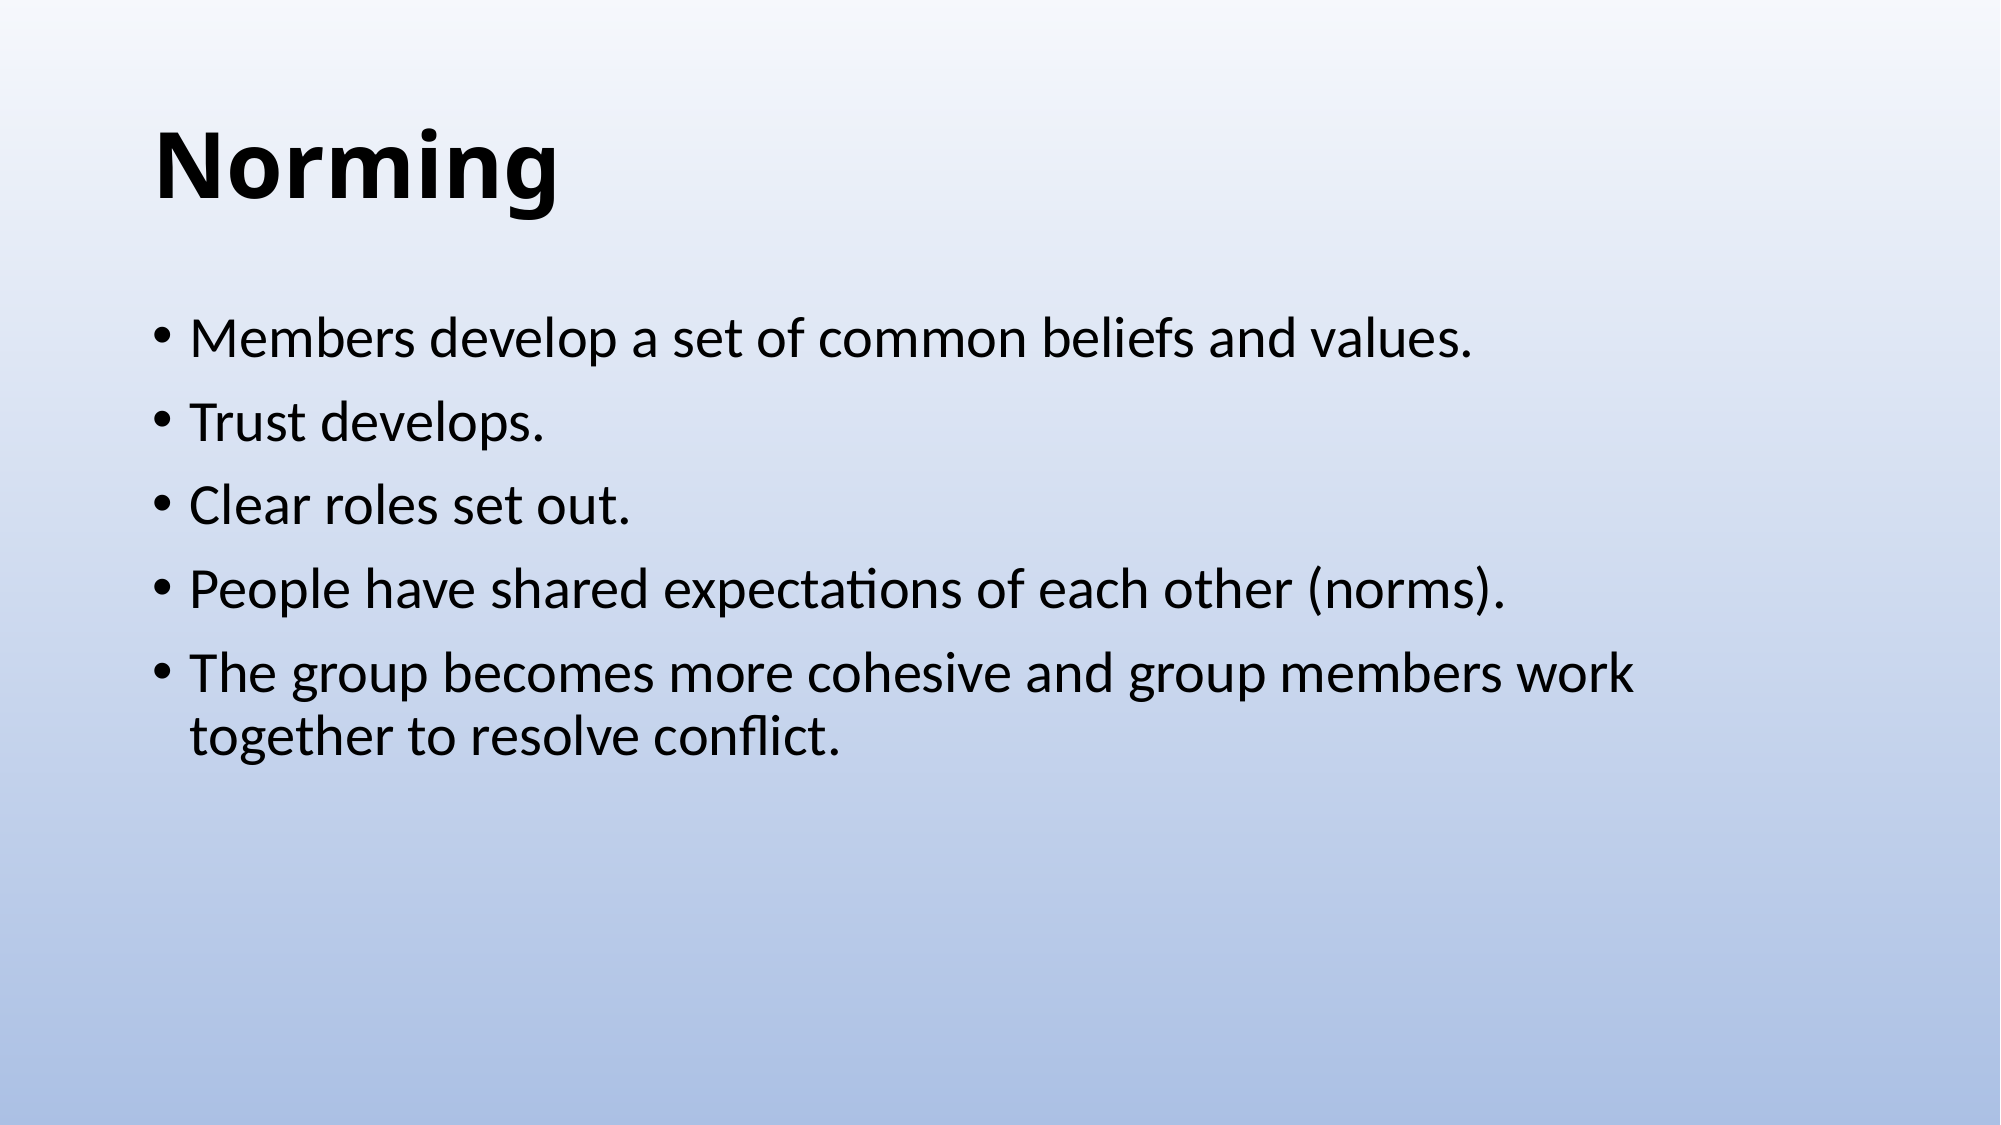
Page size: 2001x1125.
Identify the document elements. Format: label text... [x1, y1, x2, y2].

title Norming [137, 59, 1863, 278]
list Members develop a set of common beliefs and values. Trust develops. Clear roles set out. People have shared expectations of each other (norms). The group becomes more cohesive and group members work together to resolve conflict. [137, 299, 1863, 1014]
